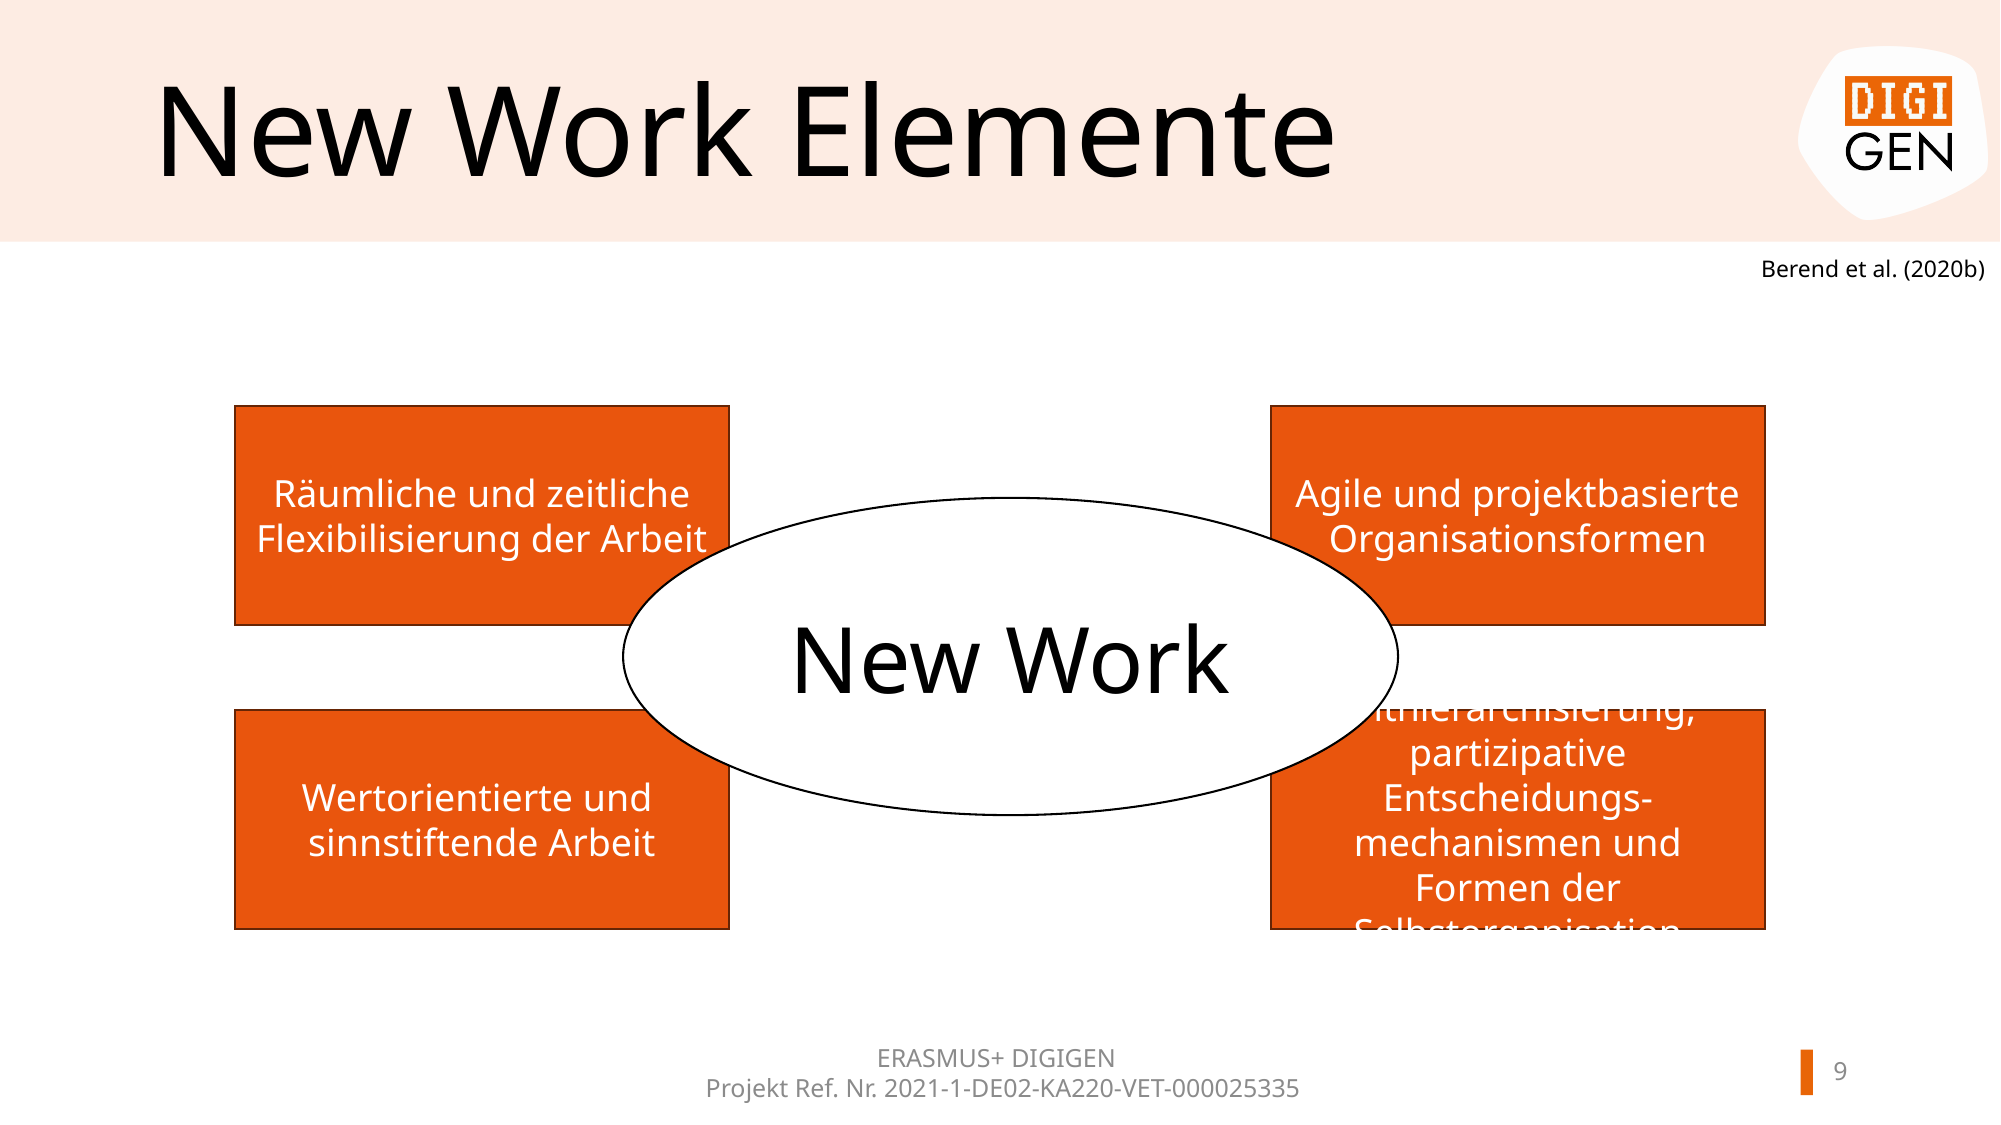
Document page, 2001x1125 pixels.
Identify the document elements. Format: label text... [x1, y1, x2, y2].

text_box Berend et al. (2020b) [1274, 246, 2000, 290]
picture [1798, 46, 1988, 220]
text_box Wertorientierte und sinnstiftende Arbeit [234, 709, 730, 930]
title New Work Elemente [137, 61, 1628, 190]
text_box Räumliche und zeitliche Flexibilisierung der Arbeit [234, 405, 730, 626]
text_box New Work [622, 496, 1400, 817]
text_box Agile und projektbasierte Organisationsformen [1270, 405, 1766, 626]
footer ERASMUS+ DIGIGEN Projekt Ref. Nr. 2021-1-DE02-KA220-VET-000025335 [662, 1042, 1338, 1103]
text_box Enthierarchisierung, partizipative Entscheidungs-mechanismen und Formen der Selbstorganisation [1270, 709, 1766, 930]
slide_number 8 [1764, 1042, 1863, 1103]
